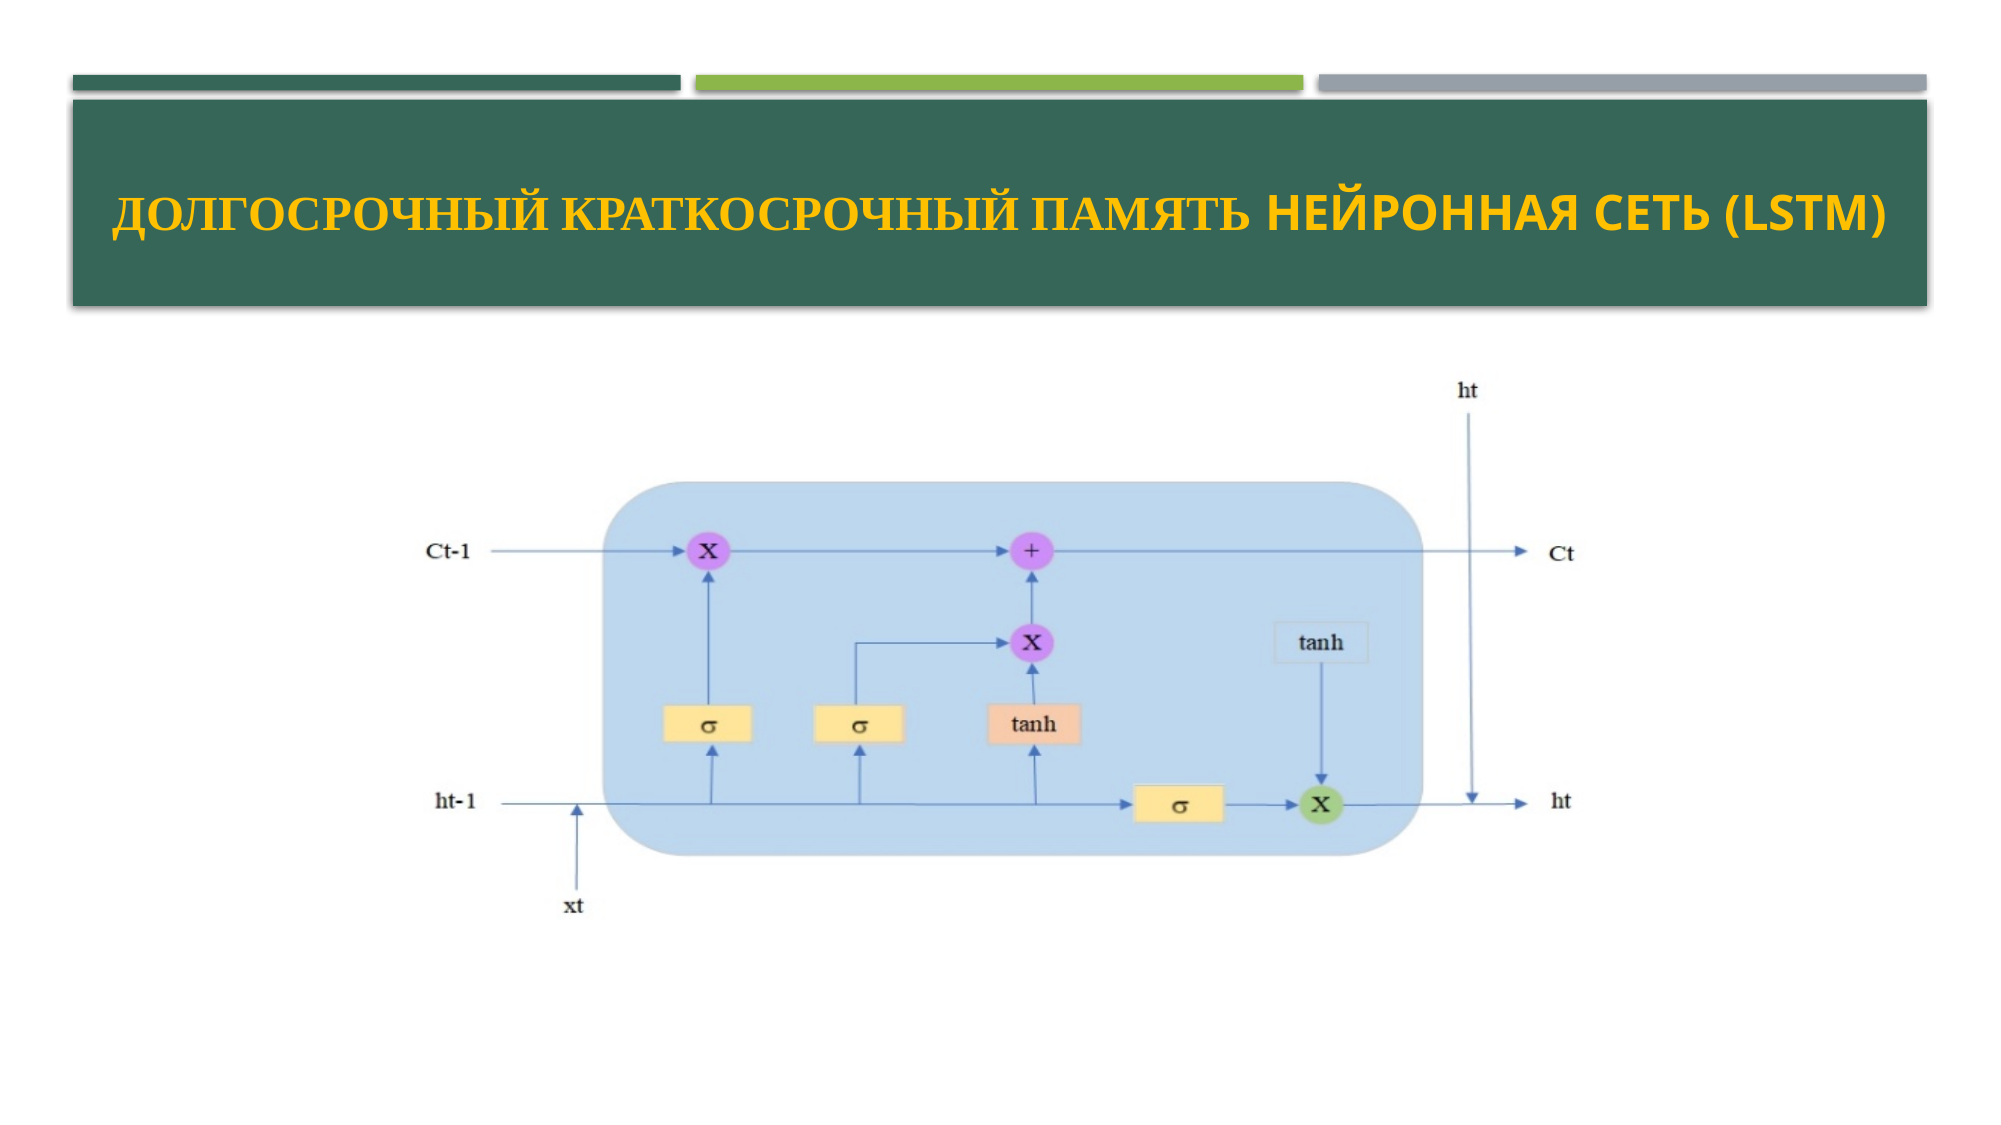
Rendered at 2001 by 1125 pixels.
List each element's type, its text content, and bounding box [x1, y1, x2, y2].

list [411, 370, 1589, 930]
title Долгосрочный краткосрочный память нейронная сеть (LSTM) [95, 119, 1905, 248]
